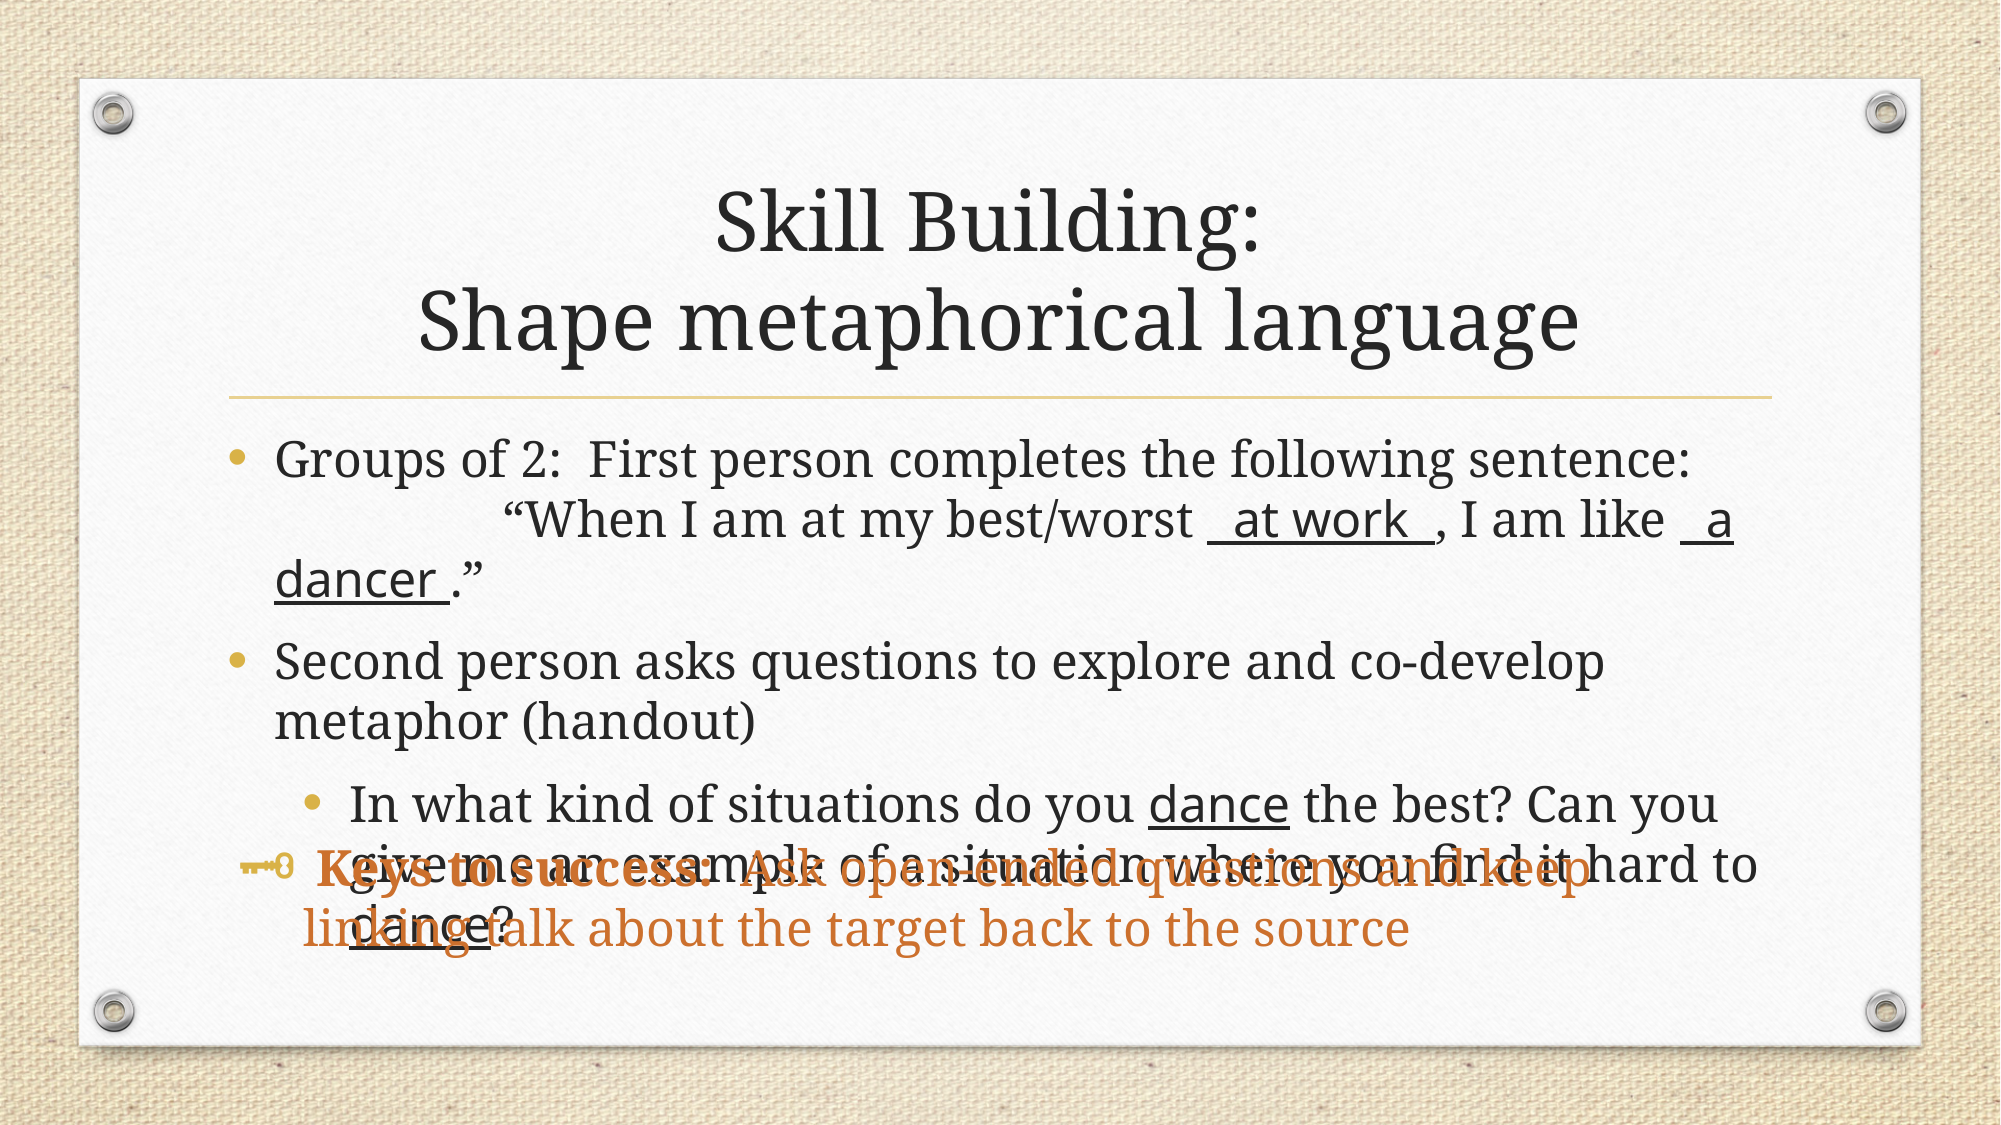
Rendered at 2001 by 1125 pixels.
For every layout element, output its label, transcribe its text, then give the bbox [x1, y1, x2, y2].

picture [0, 0, 2001, 1125]
title Skill Building: Shape metaphorical language [212, 161, 1788, 375]
list Groups of 2: First person completes the following sentence: “When I am at my best/worst at work , I am like a dancer .” Second person asks questions to explore and co-develop metaphor (handout) In what kind of situations do you dance the best? Can you give me an example of a situation where you find it hard to dance? [212, 419, 1788, 818]
text_box Keys to success: Ask open-ended questions and keep linking talk about the target back to the source [212, 829, 1788, 971]
